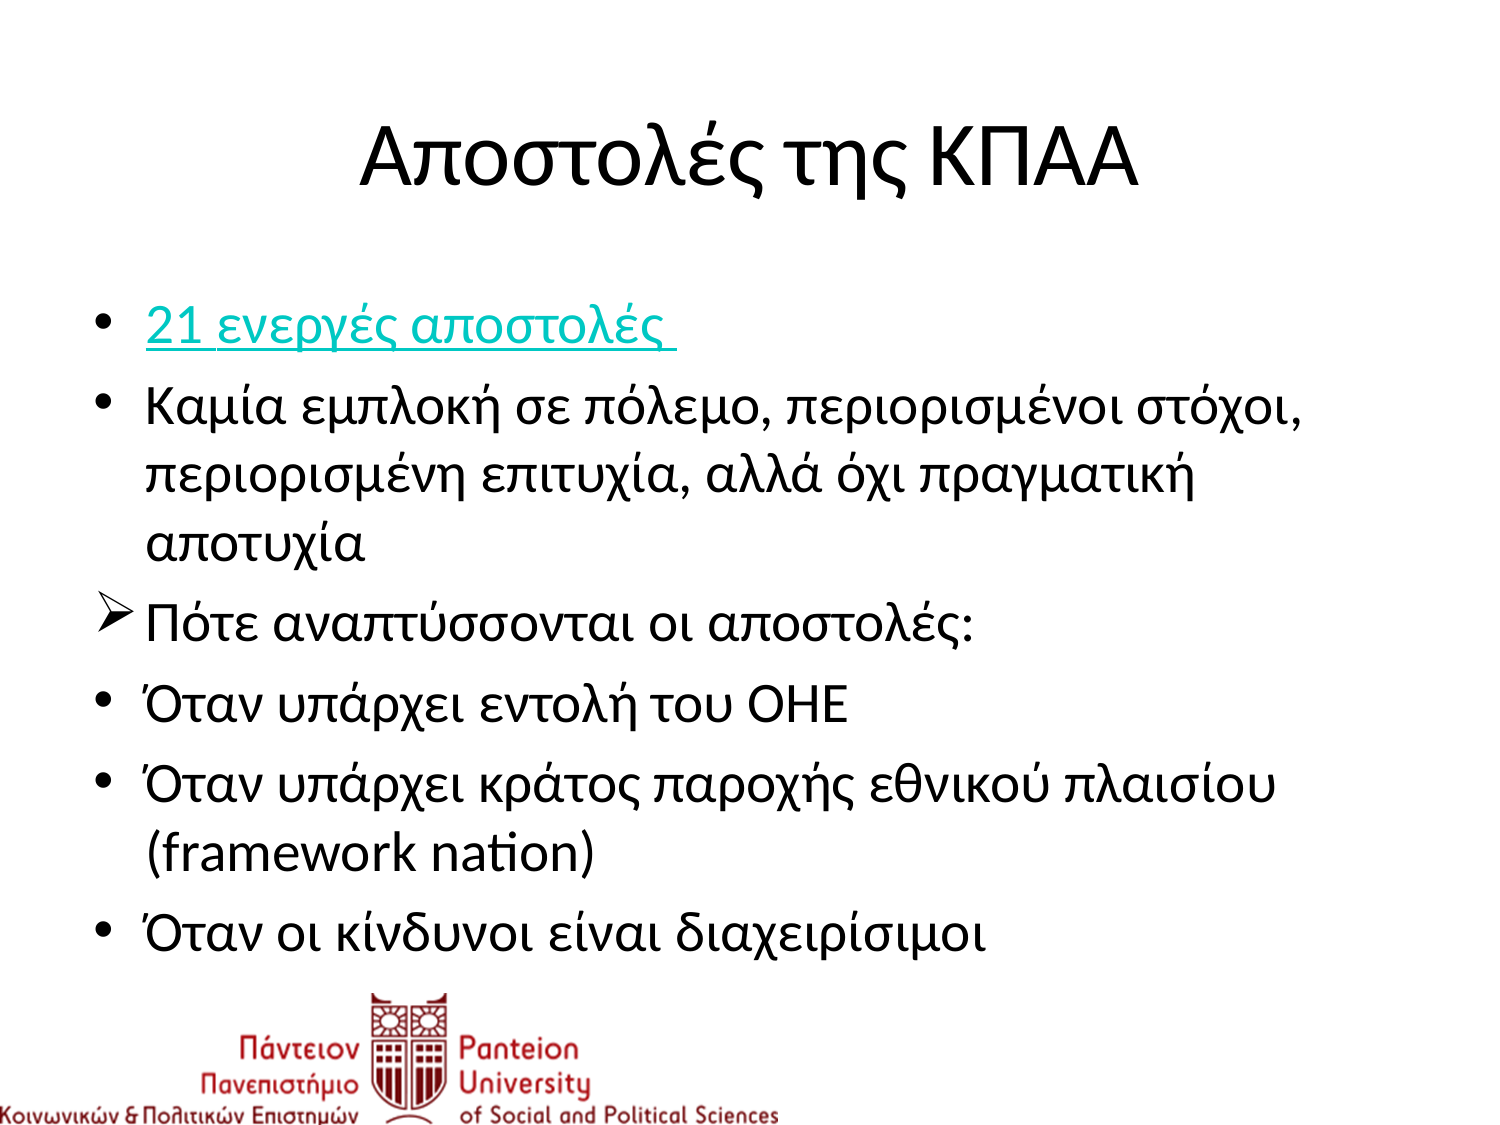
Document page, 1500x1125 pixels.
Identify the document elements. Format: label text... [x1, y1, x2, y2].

picture [0, 993, 778, 1125]
list 21 ενεργές αποστολές Καμία εμπλοκή σε πόλεμο, περιορισμένοι στόχοι, περιορισμένη επιτυχία, αλλά όχι πραγματική αποτυχία Πότε αναπτύσσονται οι αποστολές: Όταν υπάρχει εντολή του ΟΗΕ Όταν υπάρχει κράτος παροχής εθνικού πλαισίου (framework nation) Όταν οι κίνδυνοι είναι διαχειρίσιμοι [78, 278, 1429, 975]
title Αποστολές της ΚΠΑΑ [75, 54, 1425, 243]
